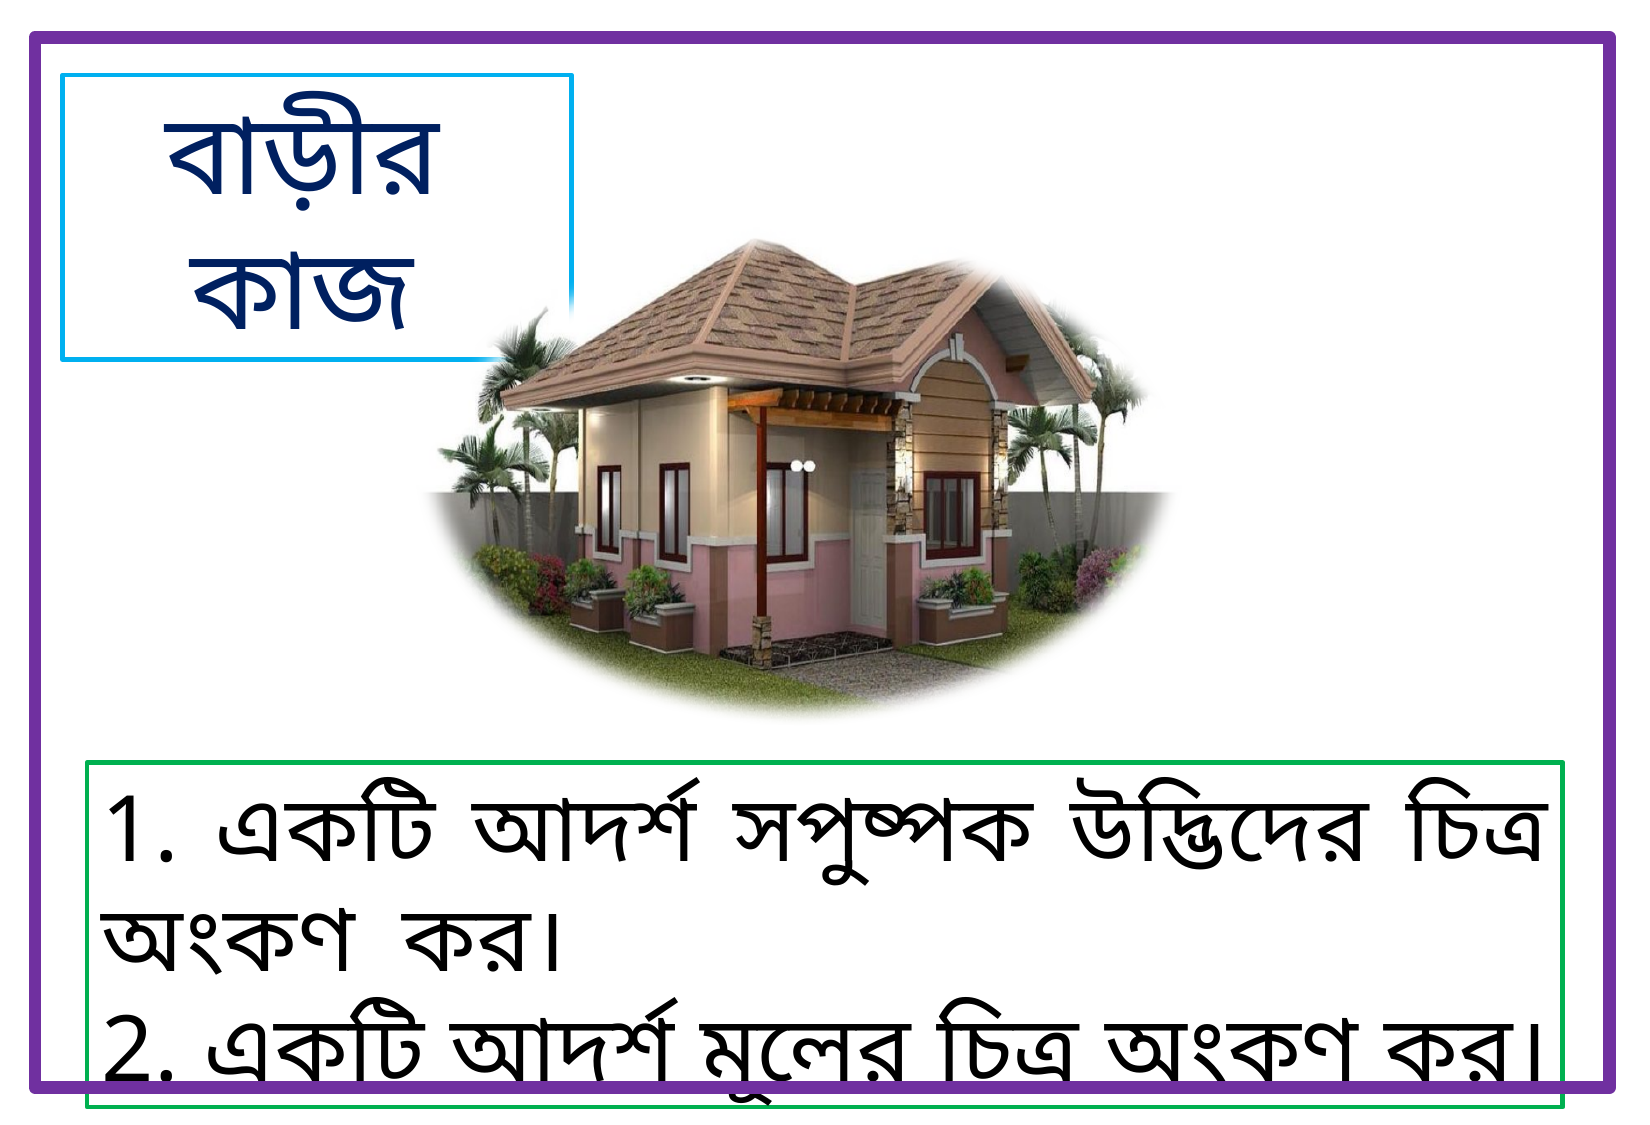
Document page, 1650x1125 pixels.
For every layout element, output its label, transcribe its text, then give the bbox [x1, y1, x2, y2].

text_box 1. একটি আদর্শ সপুষ্পক উদ্ভিদের চিত্র অংকণ কর। 2. একটি আদর্শ মূলের চিত্র অংকণ কর। [87, 1089, 1563, 1108]
picture [415, 224, 1183, 726]
text_box [33, 35, 1612, 1089]
